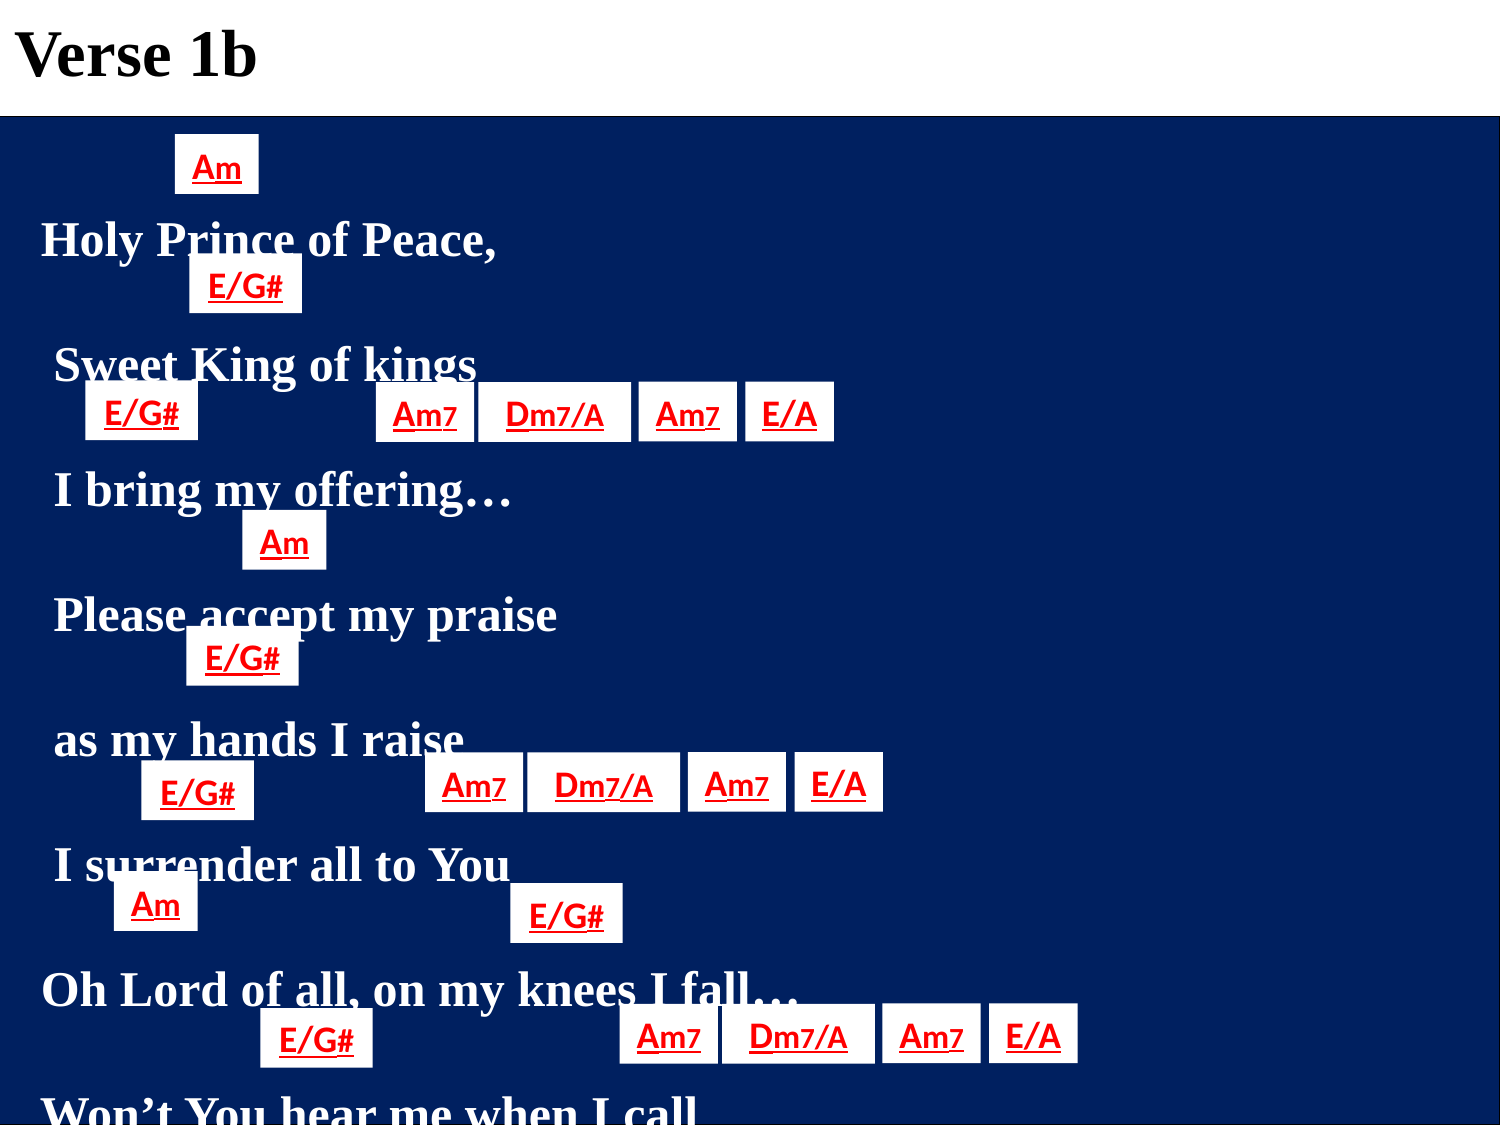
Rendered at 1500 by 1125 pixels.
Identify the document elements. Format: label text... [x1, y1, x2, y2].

text_box Am7 [619, 1003, 718, 1064]
text_box E/G# [189, 253, 302, 314]
text_box E/G# [85, 380, 198, 441]
text_box Dm7/A [722, 1003, 875, 1064]
text_box E/G# [141, 760, 254, 821]
text_box Am [113, 871, 198, 931]
text_box Holy Prince of Peace, Sweet King of kings I bring my offering… Please accept my praise as my hands I raise I surrender all to You Oh Lord of all, on my knees I fall… Won’t You hear me when I call [0, 134, 1492, 1125]
text_box E/G# [186, 625, 299, 686]
text_box E/A [794, 752, 883, 812]
text_box E/A [745, 381, 834, 442]
text_box Dm7/A [478, 382, 632, 442]
text_box Verse 1b [0, 2, 499, 98]
text_box Am7 [375, 382, 475, 442]
text_box E/G# [260, 1008, 373, 1068]
text_box Am7 [882, 1003, 981, 1064]
text_box Am [174, 134, 259, 194]
text_box [0, 116, 1500, 1125]
text_box Am [242, 509, 327, 570]
text_box Dm7/A [527, 752, 681, 813]
text_box E/G# [510, 883, 623, 943]
text_box Am7 [425, 752, 524, 813]
text_box Am7 [638, 381, 737, 442]
text_box Am7 [687, 752, 786, 812]
text_box E/A [989, 1003, 1078, 1064]
